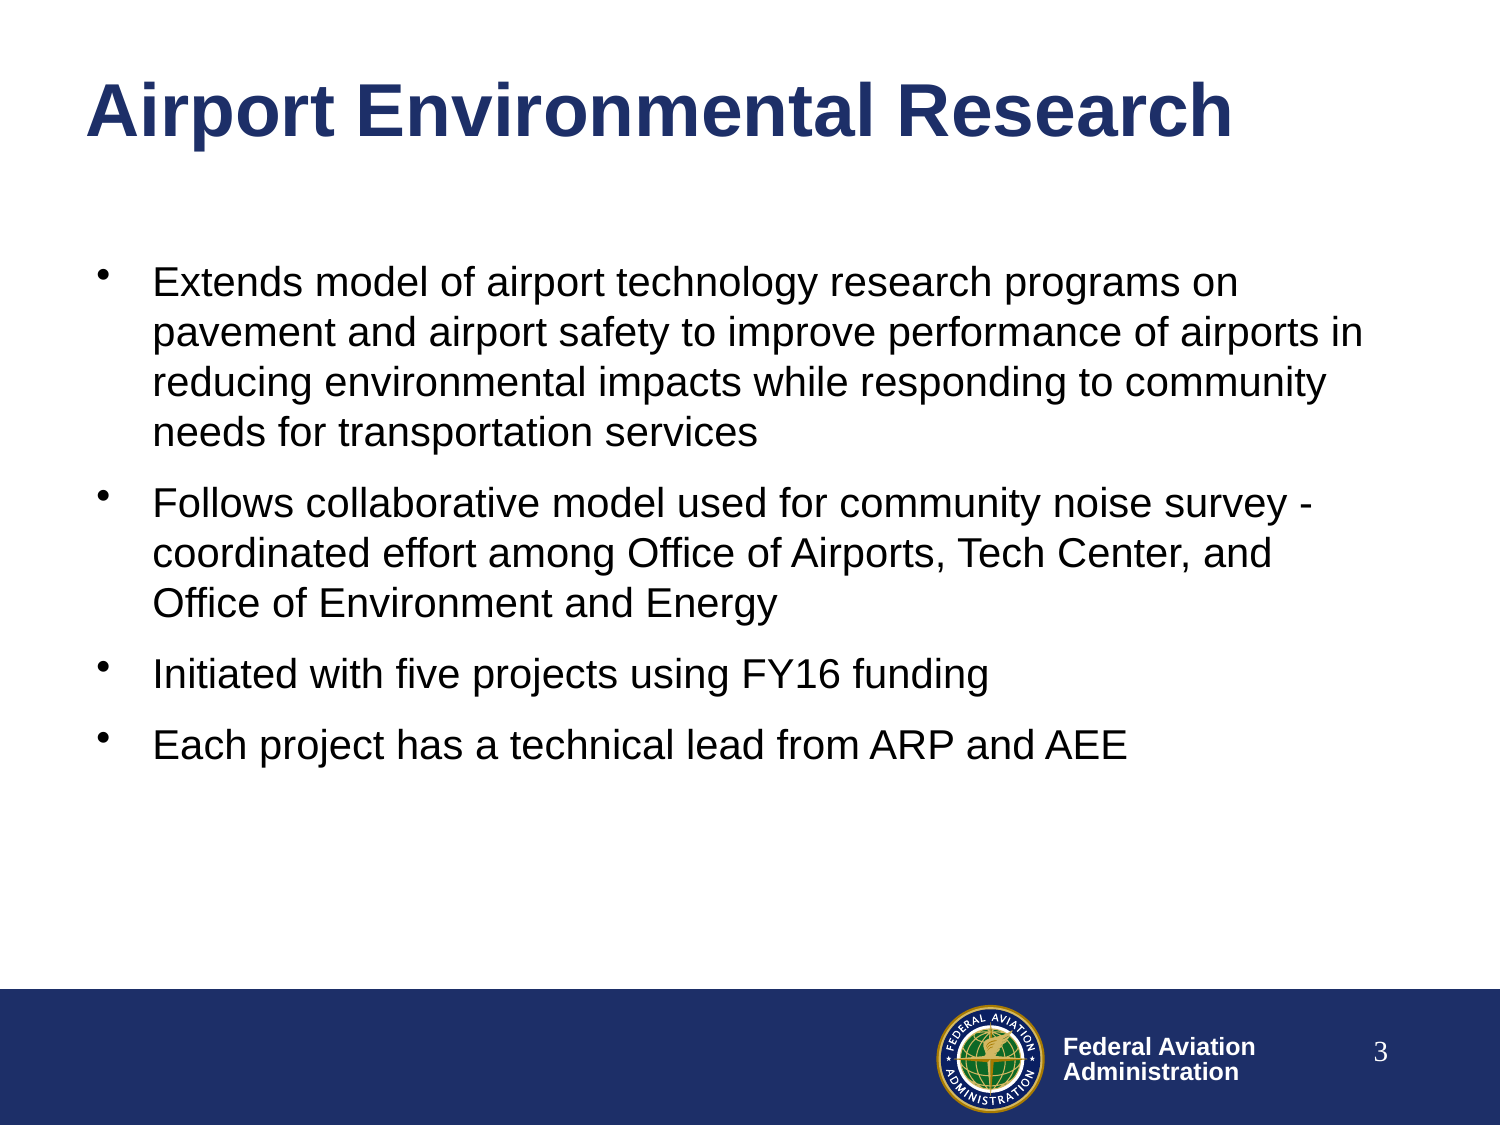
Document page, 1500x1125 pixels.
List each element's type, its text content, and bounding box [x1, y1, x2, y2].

list Extends model of airport technology research programs on pavement and airport safety to improve performance of airports in reducing environmental impacts while responding to community needs for transportation services Follows collaborative model used for community noise survey - coordinated effort among Office of Airports, Tech Center, and Office of Environment and Energy Initiated with five projects using FY16 funding Each project has a technical lead from ARP and AEE [81, 247, 1402, 968]
title Airport Environmental Research [70, 56, 1461, 157]
slide_number 3 [1091, 1025, 1404, 1100]
